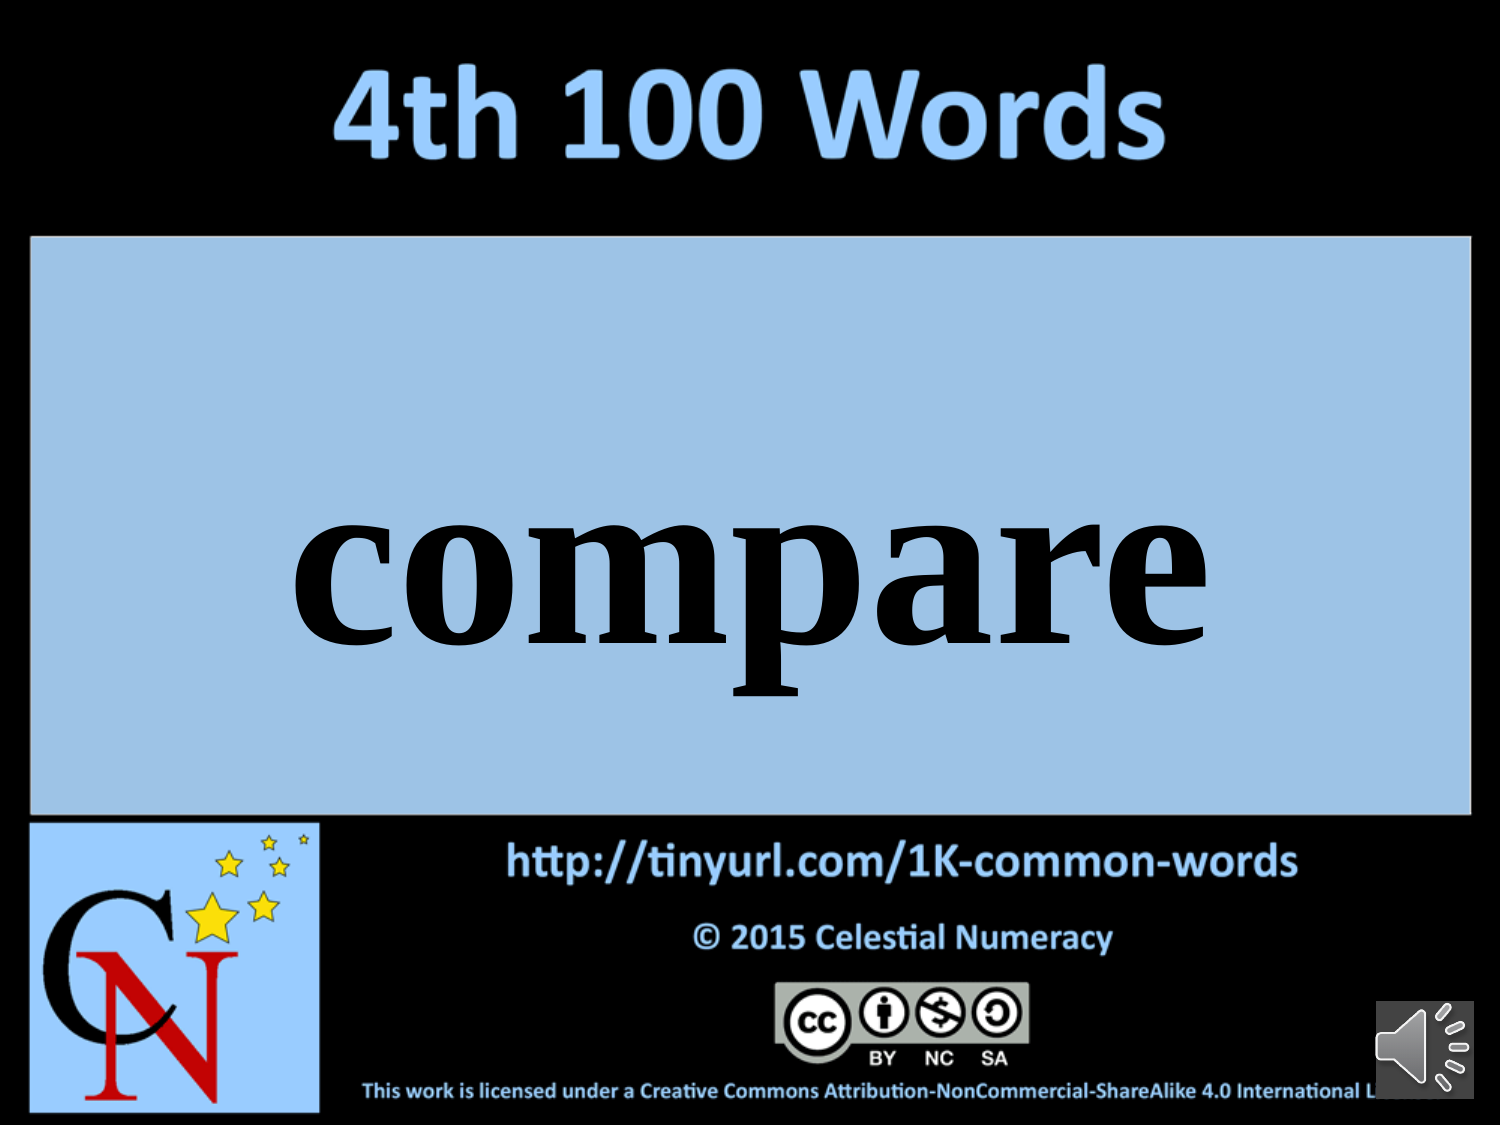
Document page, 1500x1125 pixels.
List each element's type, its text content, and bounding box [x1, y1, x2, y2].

title compare [103, 453, 1397, 672]
picture [0, 0, 1500, 1125]
